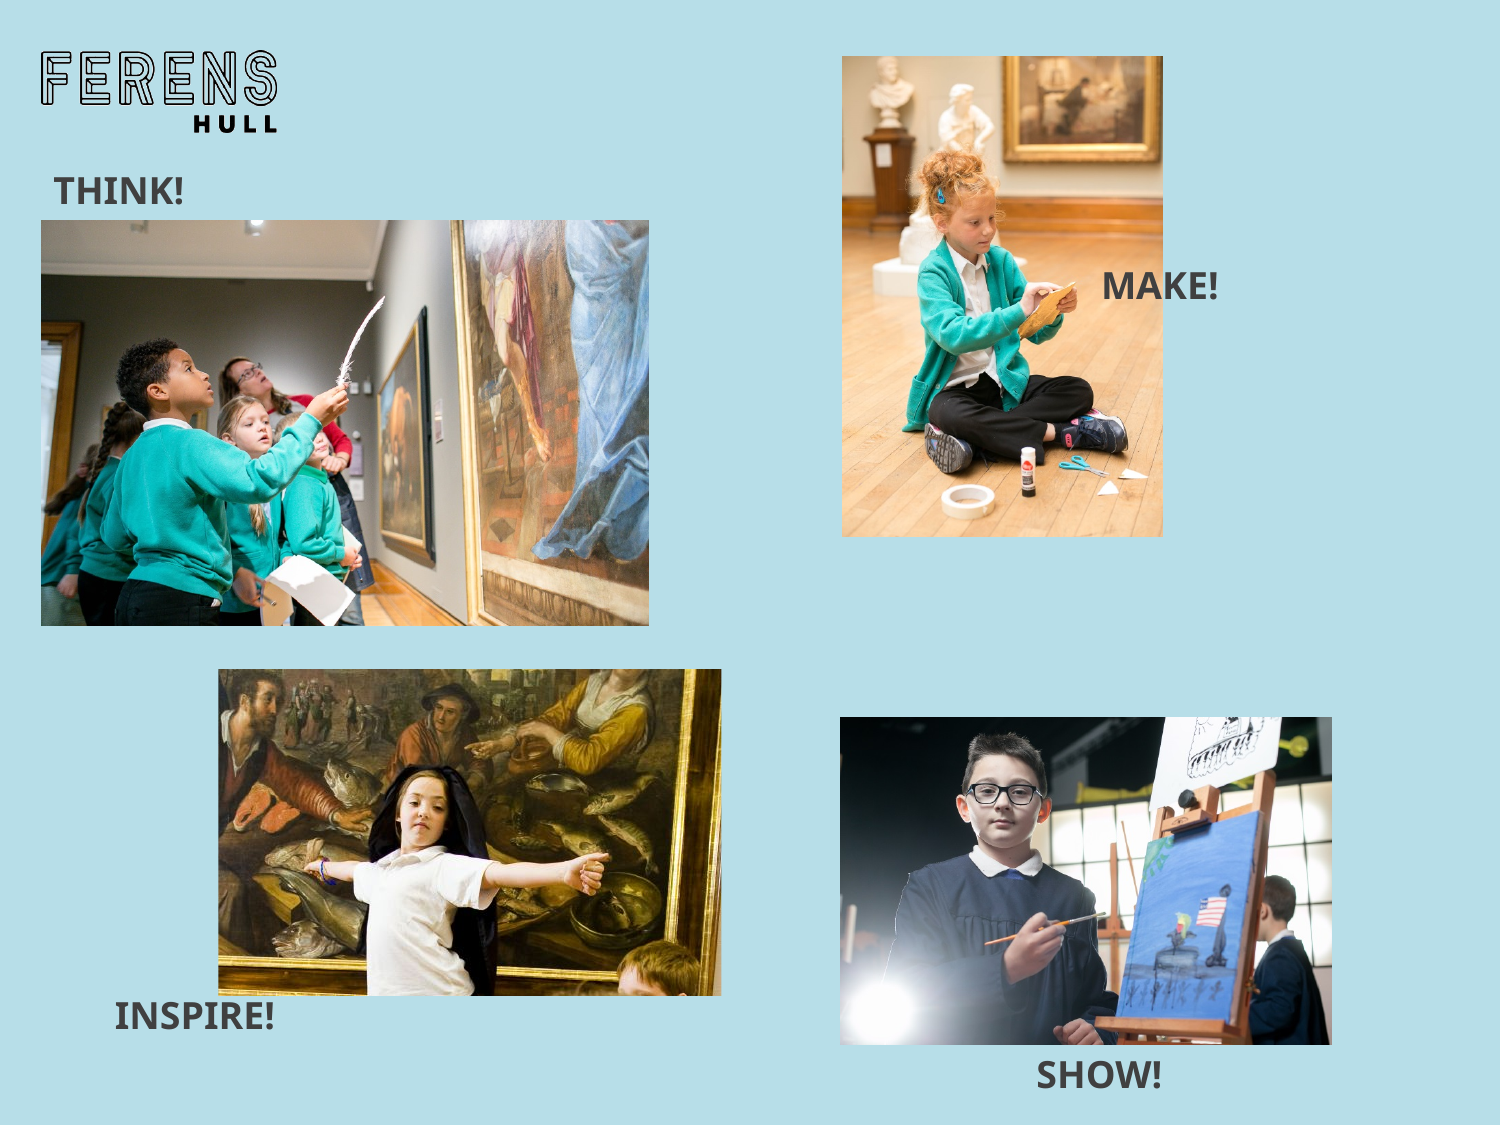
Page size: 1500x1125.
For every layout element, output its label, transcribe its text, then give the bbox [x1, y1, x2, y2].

picture [218, 668, 722, 996]
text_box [840, 717, 1353, 1105]
text_box THINK! [38, 160, 370, 220]
picture [40, 50, 277, 133]
text_box INSPIRE! [100, 985, 432, 1045]
picture [40, 220, 649, 626]
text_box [841, 56, 1418, 537]
